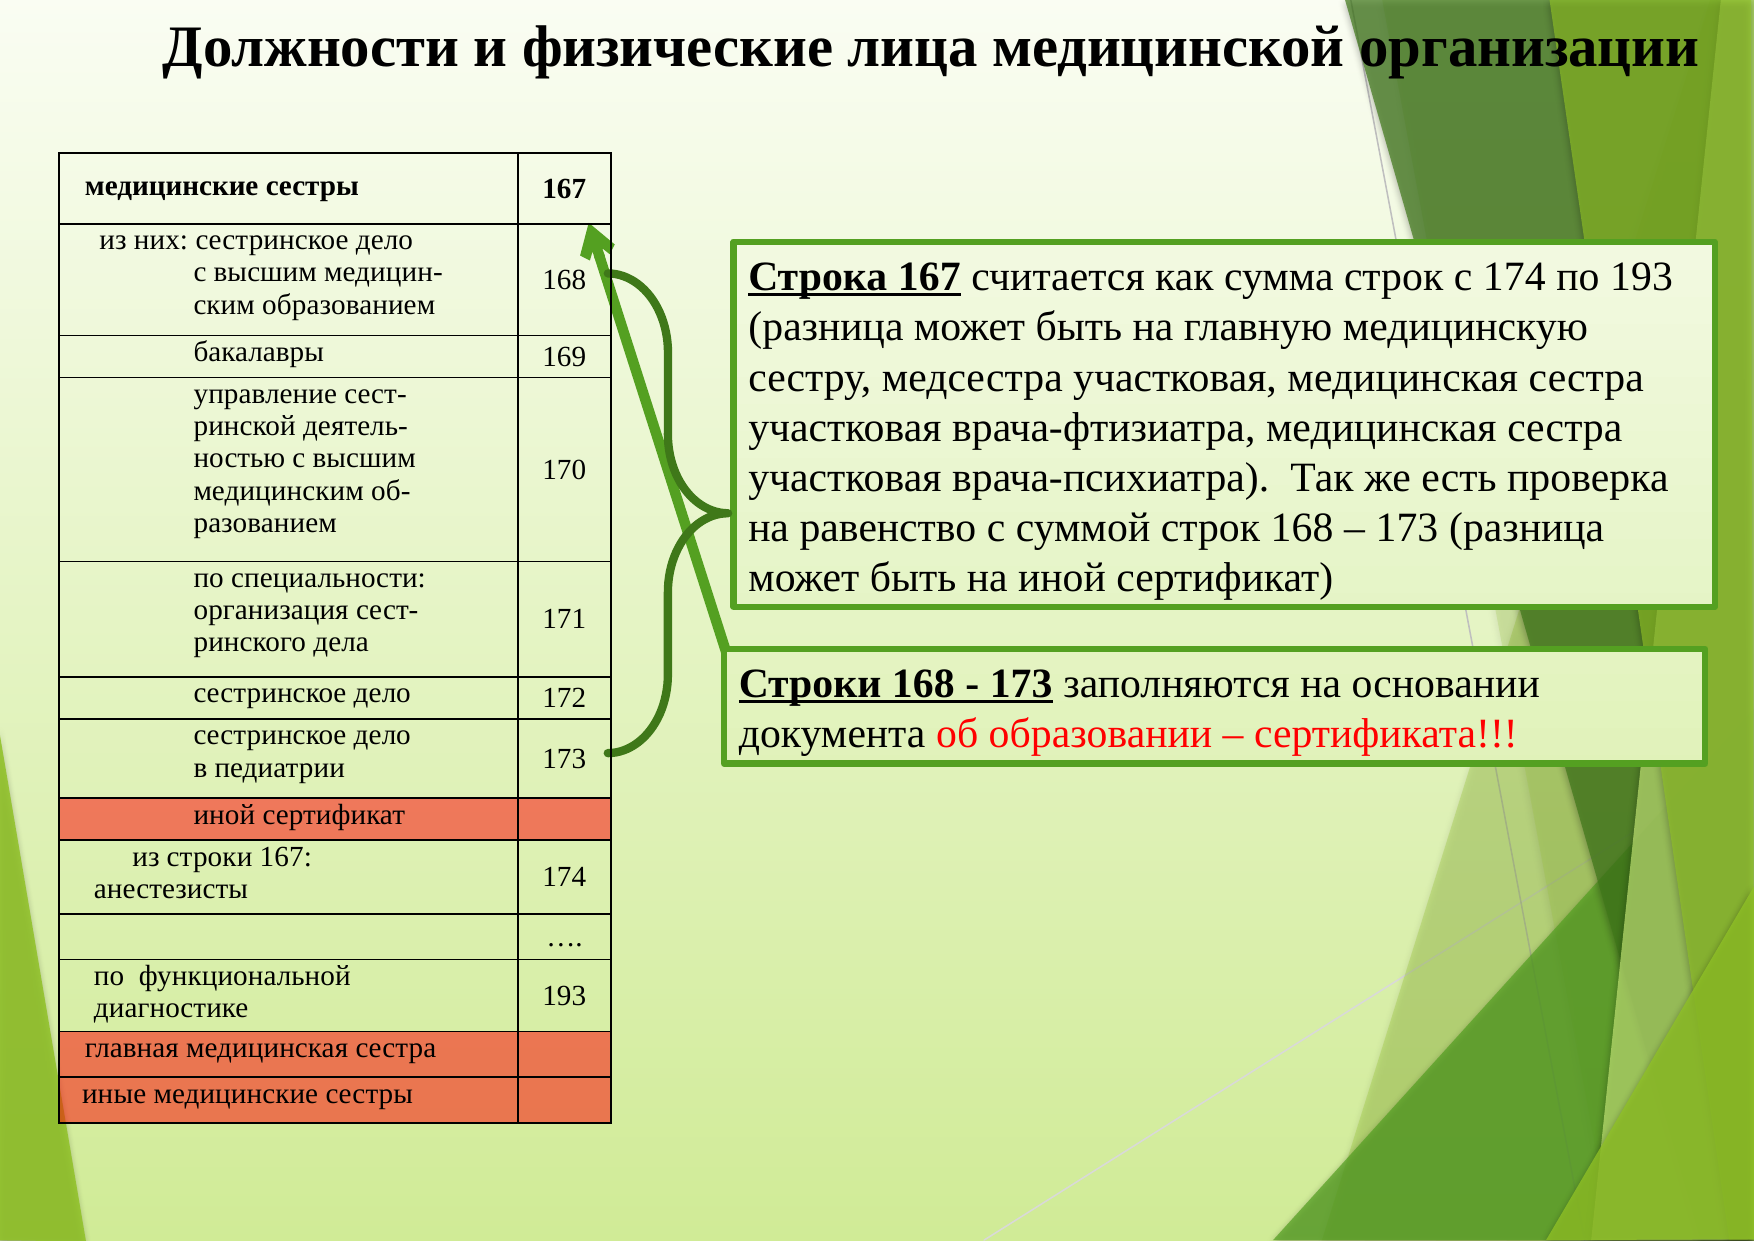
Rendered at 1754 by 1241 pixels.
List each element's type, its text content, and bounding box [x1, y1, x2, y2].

table_cell главная медицинская сестра [60, 1032, 517, 1076]
table_cell 171 [519, 562, 587, 676]
table_cell 168 [519, 225, 584, 335]
table_cell [519, 799, 610, 839]
table_header медицинские сестры [60, 154, 517, 223]
table_cell …. [519, 915, 610, 959]
table_cell [519, 1032, 610, 1076]
table_cell [519, 1078, 610, 1122]
table_cell иные медицинские сестры [60, 1078, 517, 1122]
table_cell 172 [519, 678, 610, 718]
table_cell по функциональной диагностике [60, 960, 517, 1031]
title Должности и физические лица медицинской организации [109, 0, 1754, 142]
text_box Строка 167 считается как сумма строк с 174 по 193 (разница может быть на главную медицинскую сестру, медсестра участковая, медицинская сестра участковая врача-фтизиатра, медицинская сестра участковая врача-психиатра). Так же есть проверка на равенство с суммой строк 168 – 173 (разница может быть на иной сертификат) [737, 241, 1715, 607]
text_box [612, 677, 669, 754]
table_cell 170 [519, 378, 583, 561]
table_header 167 [519, 154, 610, 223]
table_cell 169 [519, 336, 583, 377]
table_cell 173 [519, 720, 610, 797]
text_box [588, 222, 732, 668]
table_cell управление сест- ринской деятель- ностью с высшим медицинским об- разованием [60, 378, 517, 561]
table_cell бакалавры [60, 336, 517, 377]
table_cell сестринское дело [60, 678, 517, 718]
table_cell иной сертификат [60, 799, 517, 839]
table_cell 174 [519, 841, 610, 913]
table_cell из строки 167: анестезисты [60, 841, 517, 913]
table_cell из них: сестринское дело с высшим медицин- ским образованием [60, 225, 517, 335]
table_cell сестринское дело в педиатрии [60, 720, 517, 797]
table_cell 193 [519, 960, 610, 1031]
table_cell [60, 915, 517, 959]
text_box Строки 168 - 173 заполняются на основании документа об образовании – сертификата!!! [723, 648, 1706, 764]
table_cell по специальности: организация сест- ринского дела [60, 562, 517, 676]
